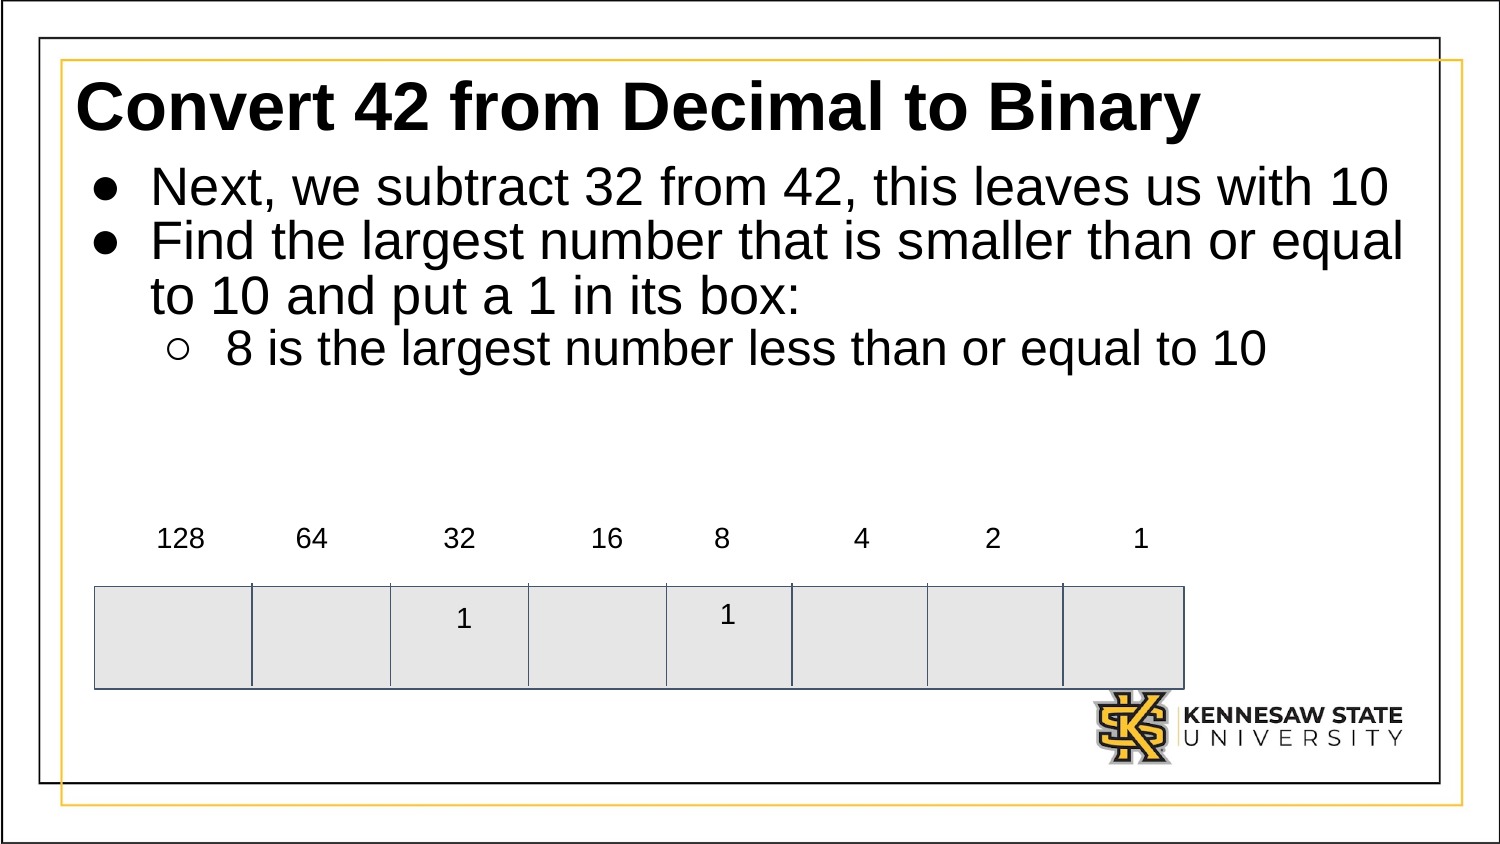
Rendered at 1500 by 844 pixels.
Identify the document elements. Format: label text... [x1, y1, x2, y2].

title Convert 42 from Decimal to Binary [60, 62, 1442, 154]
list Next, we subtract 32 from 42, this leaves us with 10 Find the largest number that is smaller than or equal to 10 and put a 1 in its box: 8 is the largest number less than or equal to 10 [60, 154, 1442, 772]
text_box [94, 507, 1205, 690]
picture [0, 0, 1500, 844]
